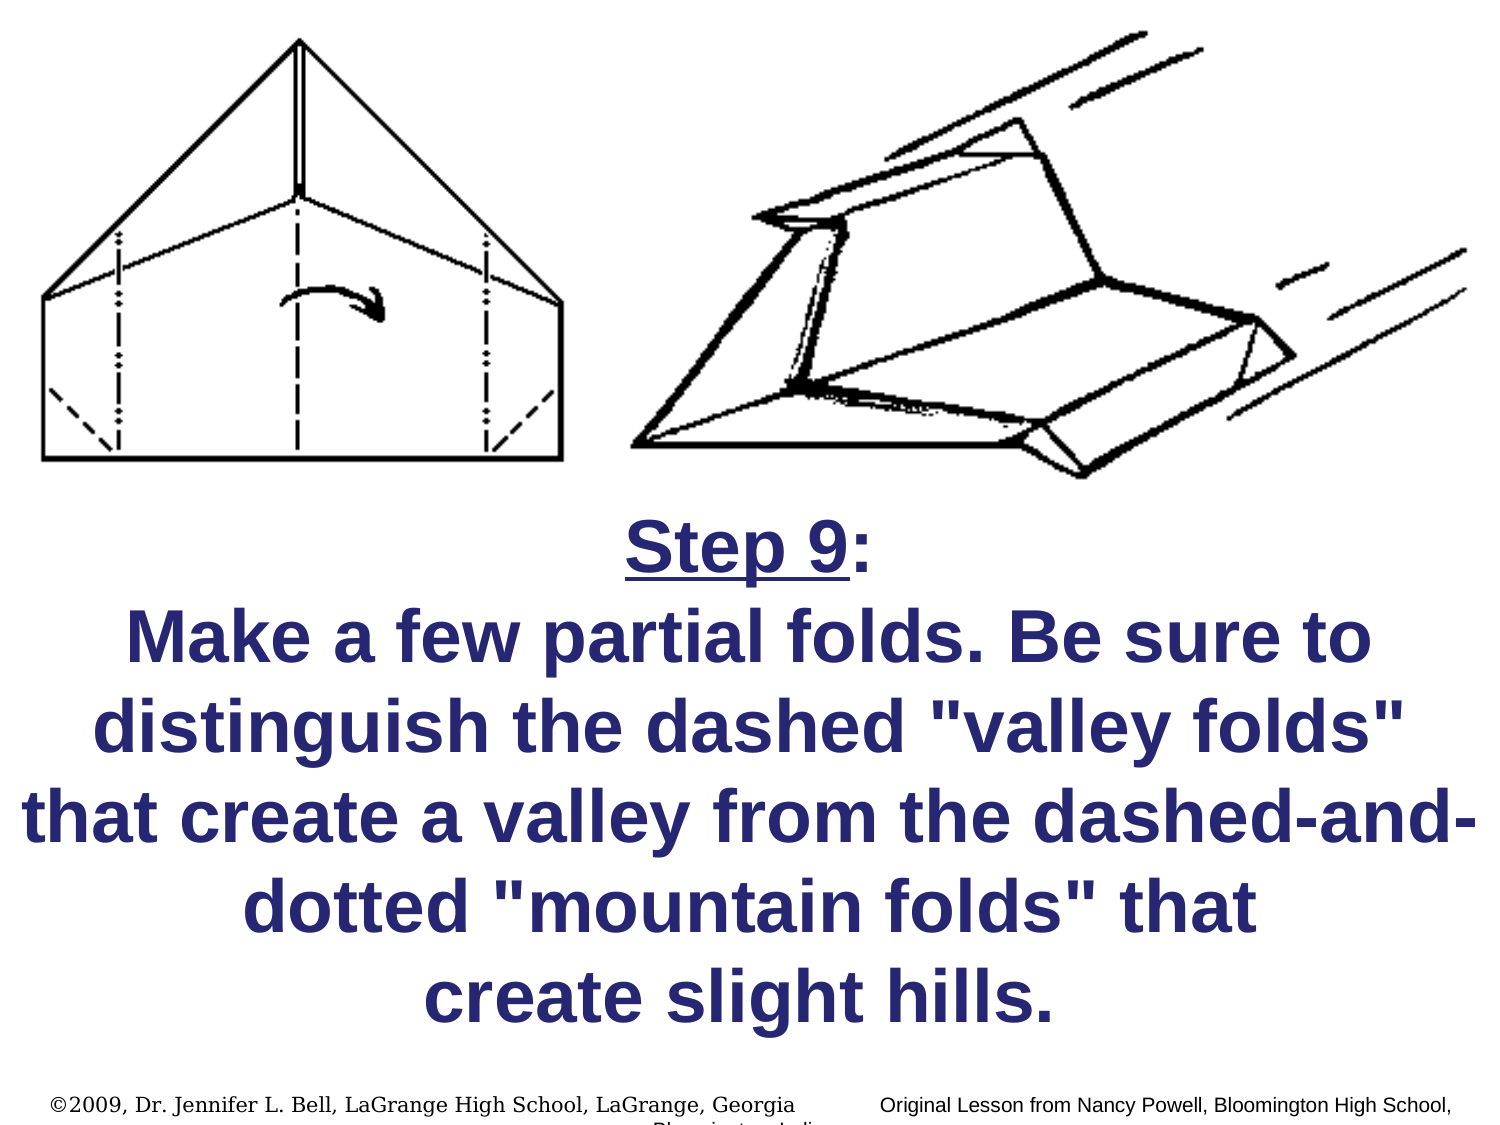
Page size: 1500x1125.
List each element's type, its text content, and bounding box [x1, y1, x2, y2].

text_box Step 9: Make a few partial folds. Be sure to distinguish the dashed "valley folds" that create a valley from the dashed-and-dotted "mountain folds" that create slight hills. [0, 518, 1500, 1045]
text_box ©2009, Dr. Jennifer L. Bell, LaGrange High School, LaGrange, Georgia Original Lesson from Nancy Powell, Bloomington High School, Bloomington, Indiana [0, 1084, 1500, 1125]
picture [0, 0, 1500, 511]
